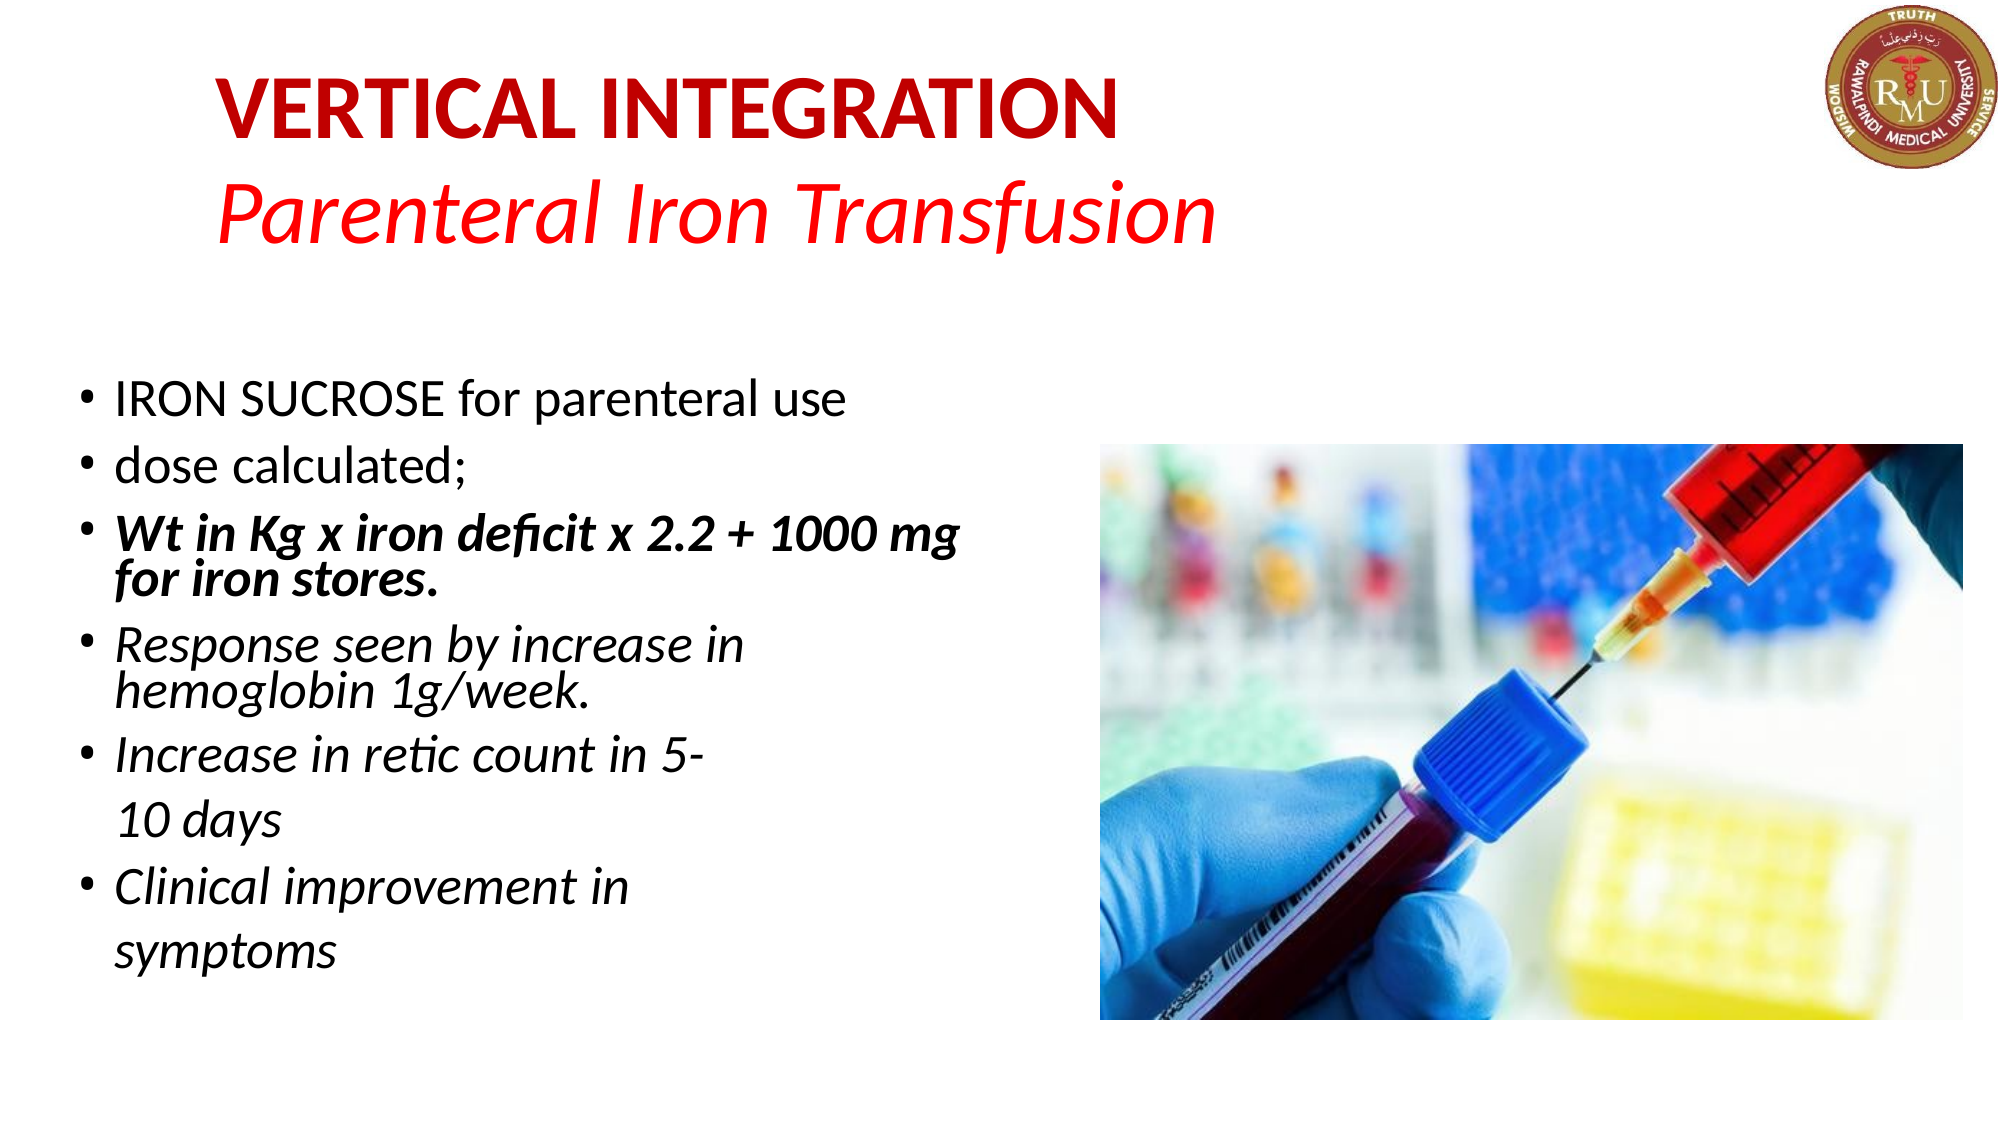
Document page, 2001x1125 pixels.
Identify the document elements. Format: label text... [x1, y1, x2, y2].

picture [1824, 5, 1998, 169]
text_box IRON SUCROSE for parenteral use dose calculated; Wt in Kg x iron deficit x 2.2 + 1000 mg for iron stores. Response seen by increase in hemoglobin 1g/week. Increase in retic count in 5-10 days Clinical improvement in symptoms [75, 360, 965, 980]
picture [1099, 444, 1963, 1020]
title VERTICAL INTEGRATION Parenteral Iron Transfusion [150, 50, 1369, 262]
